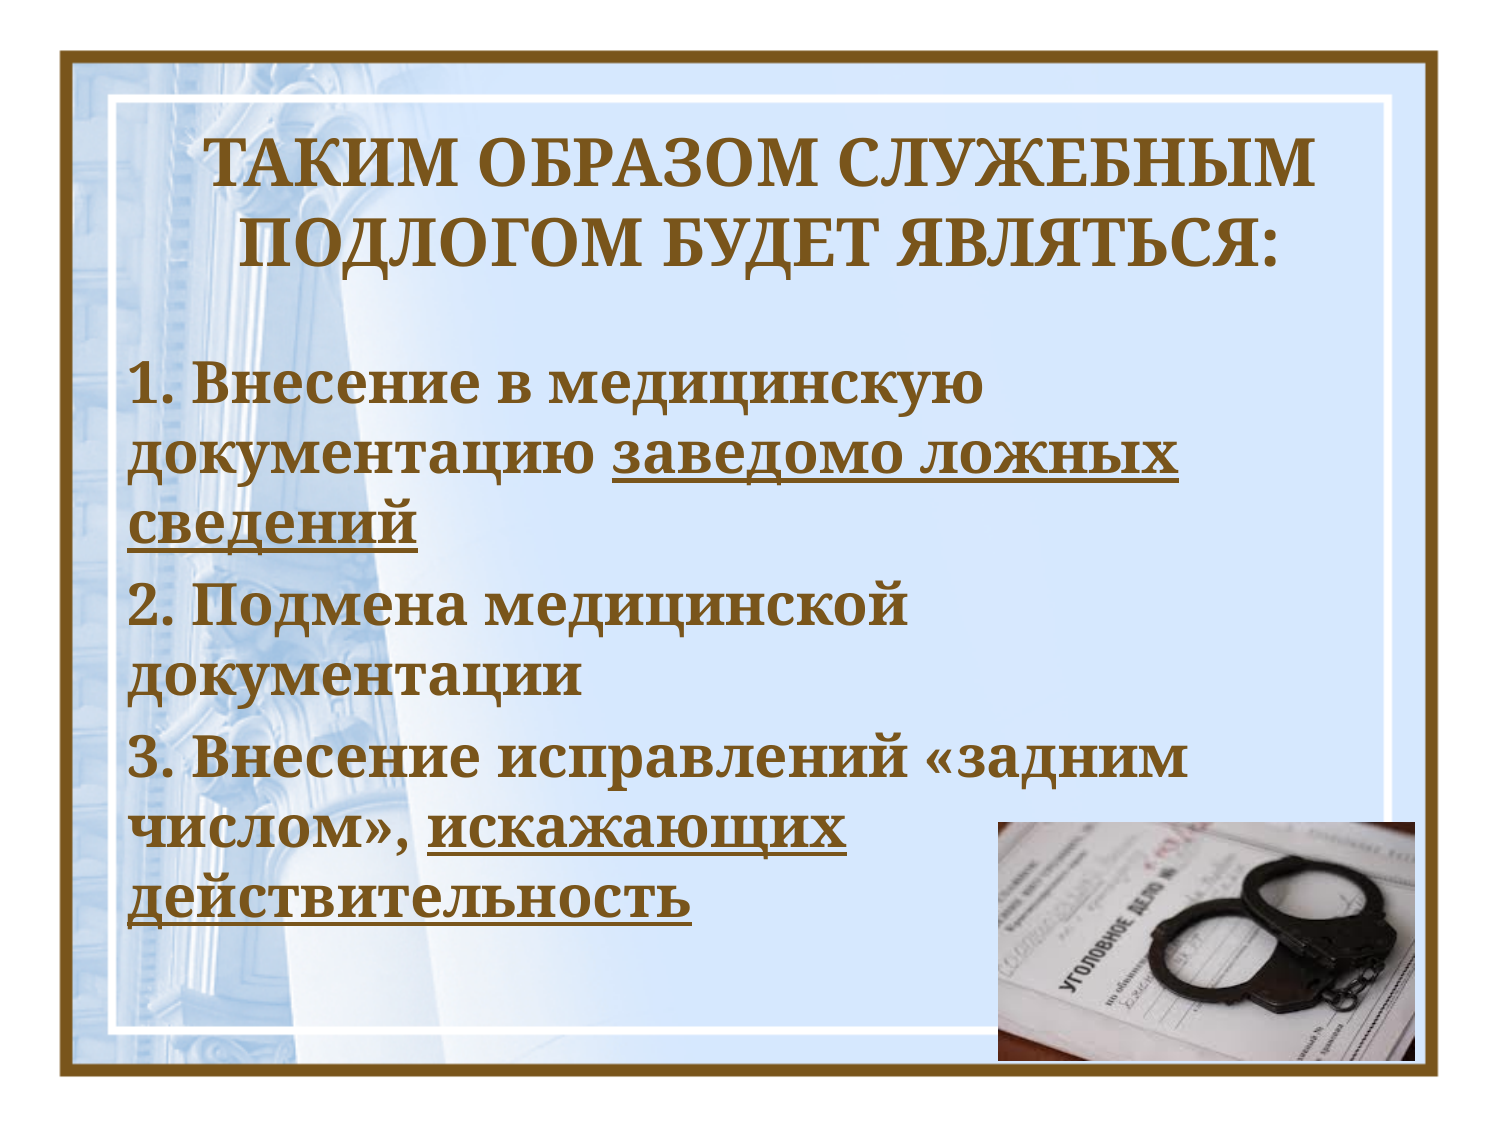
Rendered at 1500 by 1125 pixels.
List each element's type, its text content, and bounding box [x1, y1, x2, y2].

list 1. Внесение в медицинскую документацию заведомо ложных сведений 2. Подмена медицинской документации 3. Внесение исправлений «задним числом», искажающих действительность [112, 338, 1303, 965]
title ТАКИМ ОБРАЗОМ СЛУЖЕБНЫМ ПОДЛОГОМ БУДЕТ ЯВЛЯТЬСЯ: [171, 125, 1350, 275]
picture [0, 0, 1500, 1125]
